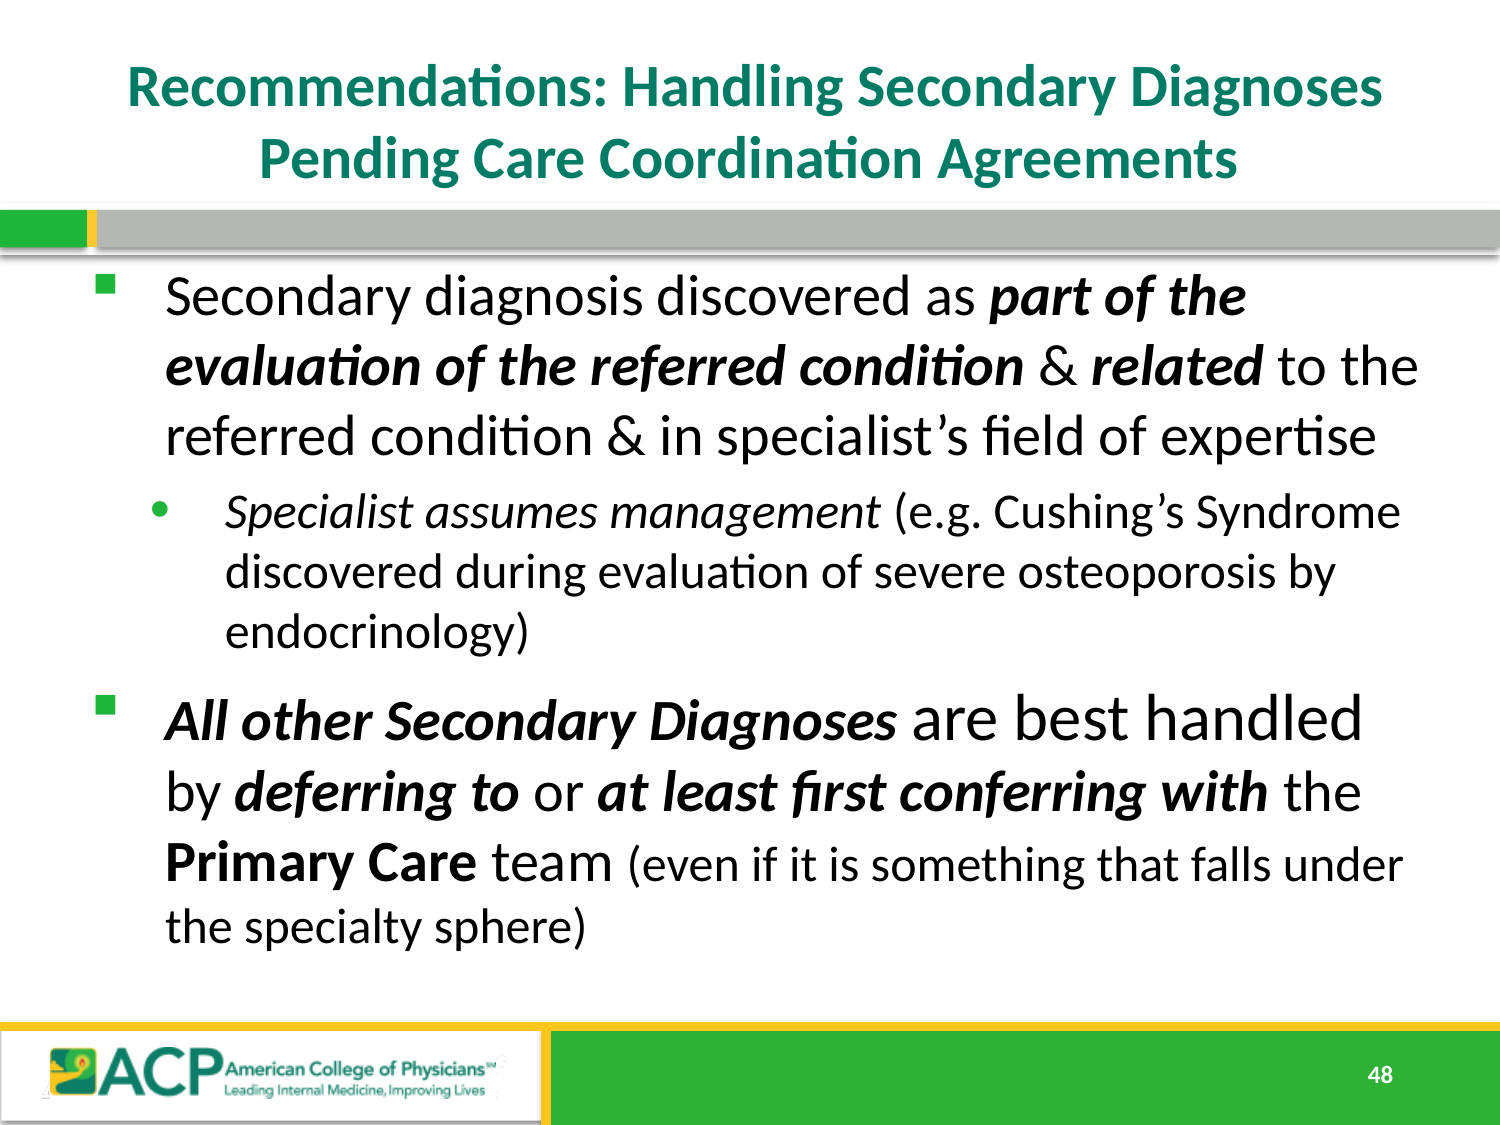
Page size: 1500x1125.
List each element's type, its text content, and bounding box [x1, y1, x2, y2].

list Secondary diagnosis discovered as part of the evaluation of the referred condition & related to the referred condition & in specialist’s field of expertise Specialist assumes management (e.g. Cushing’s Syndrome discovered during evaluation of severe osteoporosis by endocrinology) All other Secondary Diagnoses are best handled by deferring to or at least first conferring with the Primary Care team (even if it is something that falls under the specialty sphere) [75, 249, 1450, 1038]
picture [50, 1047, 496, 1099]
title Recommendations: Handling Secondary Diagnoses Pending Care Coordination Agreements [37, 37, 1475, 200]
